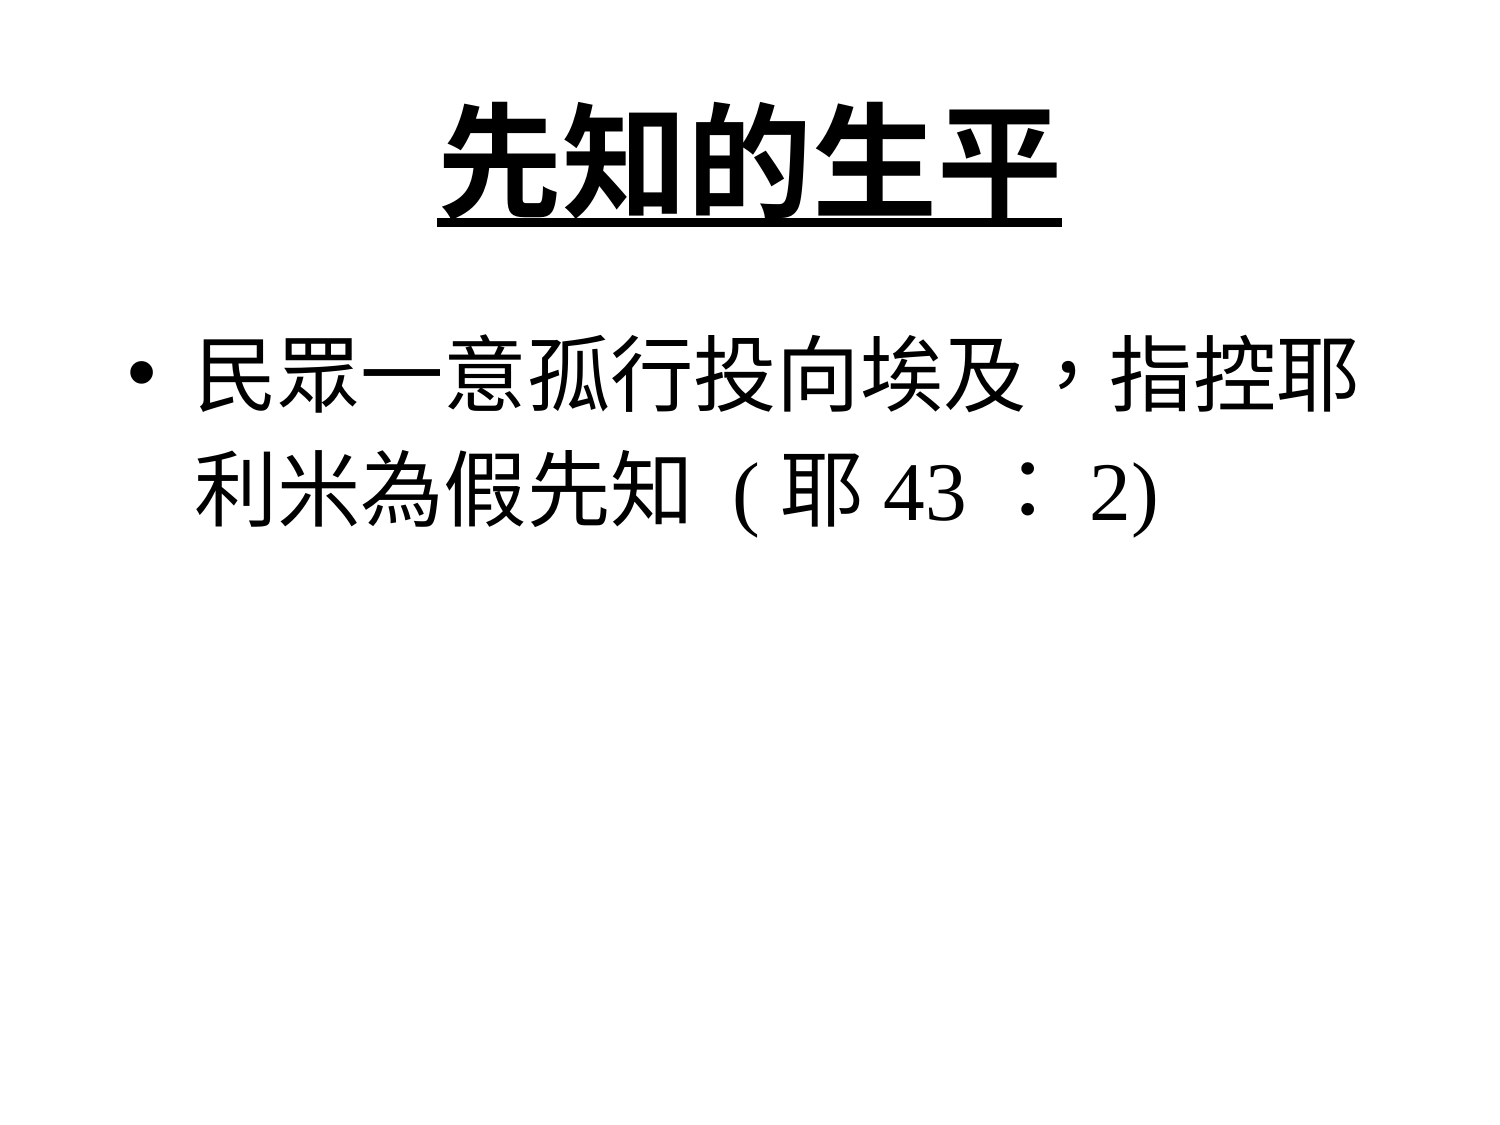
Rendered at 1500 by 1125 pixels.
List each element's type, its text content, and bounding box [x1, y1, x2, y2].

title 先知的生平 [103, 59, 1397, 278]
list 民眾一意孤行投向埃及，指控耶利米為假先知 (耶43：2) [103, 299, 1397, 1014]
